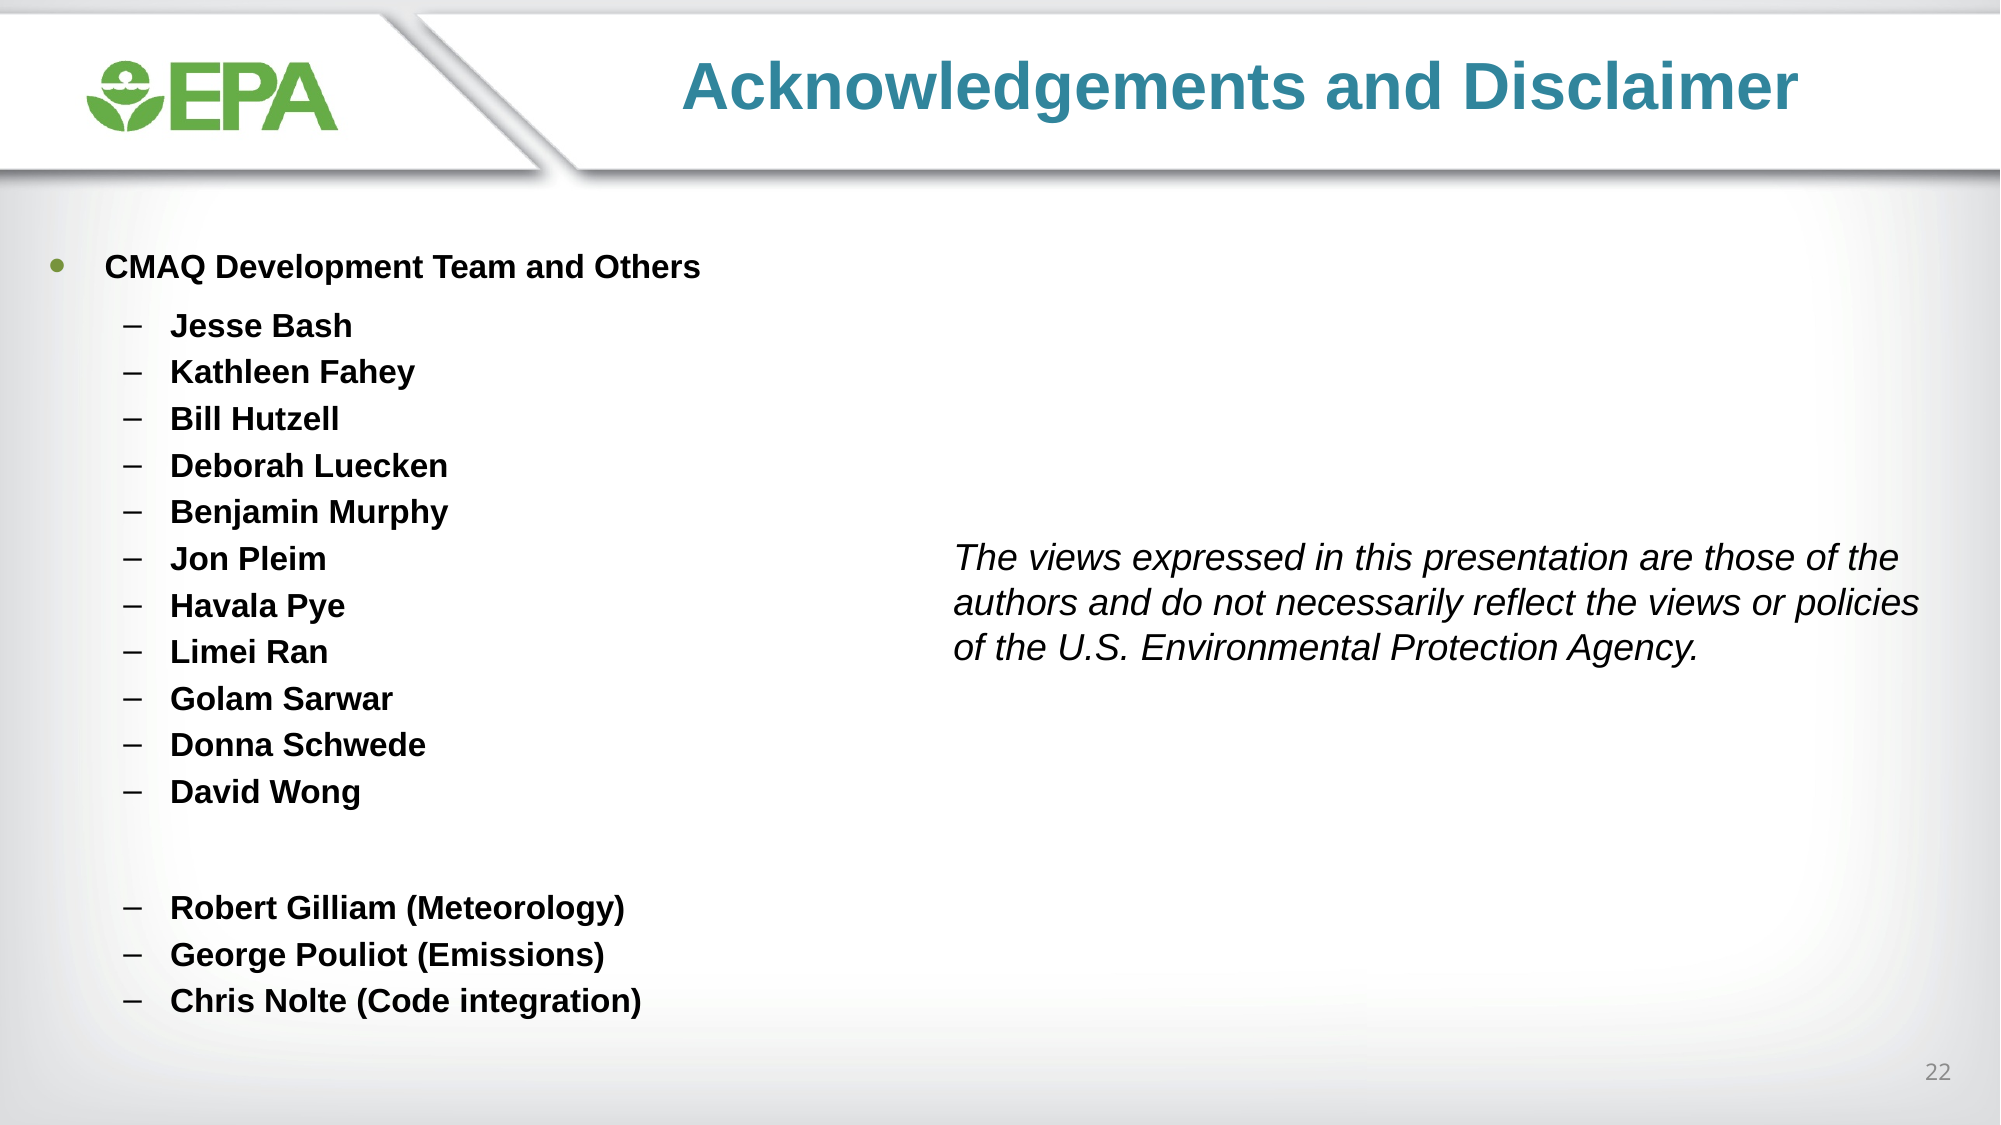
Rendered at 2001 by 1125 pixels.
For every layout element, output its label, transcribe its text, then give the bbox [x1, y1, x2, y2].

slide_number 22 [1433, 1042, 1967, 1103]
list Acknowledgements and Disclaimer [666, 34, 1934, 148]
text_box The views expressed in this presentation are those of the authors and do not necessarily reflect the views or policies of the U.S. Environmental Protection Agency. [938, 525, 1939, 676]
list CMAQ Development Team and Others Jesse Bash Kathleen Fahey Bill Hutzell Deborah Luecken Benjamin Murphy Jon Pleim Havala Pye Limei Ran Golam Sarwar Donna Schwede David Wong Robert Gilliam (Meteorology) George Pouliot (Emissions) Chris Nolte (Code integration) [33, 237, 768, 1038]
picture [0, 0, 2000, 1125]
